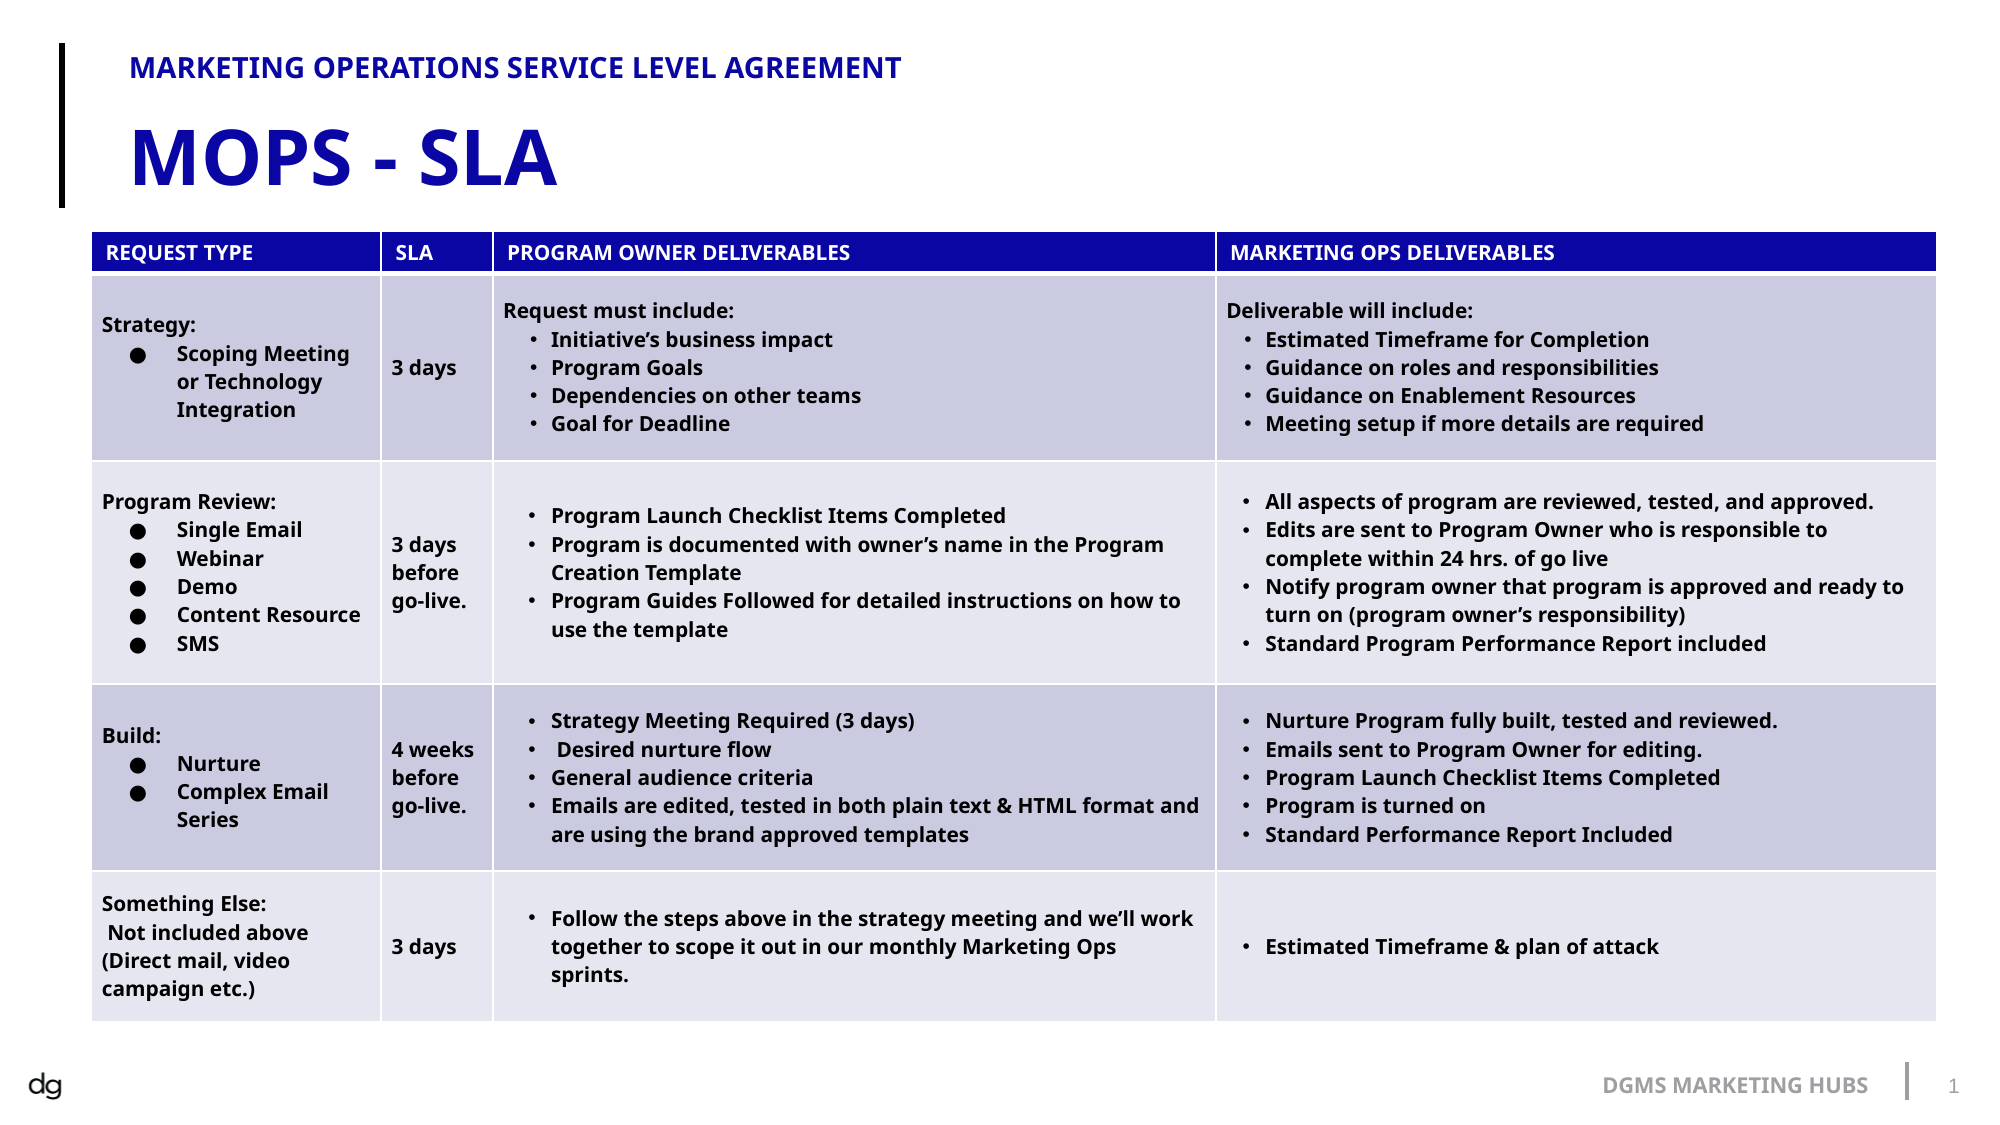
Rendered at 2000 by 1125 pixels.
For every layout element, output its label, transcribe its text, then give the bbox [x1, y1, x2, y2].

table_cell Build: Nurture Complex Email Series [92, 685, 380, 870]
table_cell Program Review: Single Email Webinar Demo Content Resource SMS [92, 462, 380, 683]
picture [11, 1052, 79, 1120]
table_header REQUEST TYPE [92, 232, 380, 271]
table_cell Deliverable will include: Estimated Timeframe for Completion Guidance on roles and responsibilities Guidance on Enablement Resources Meeting setup if more details are required [1217, 276, 1936, 460]
table_cell Follow the steps above in the strategy meeting and we’ll work together to scope it out in our monthly Marketing Ops sprints. [494, 872, 1215, 1021]
table_cell 3 days [382, 276, 492, 460]
table_cell Program Launch Checklist Items Completed Program is documented with owner’s name in the Program Creation Template Program Guides Followed for detailed instructions on how to use the template [494, 462, 1215, 683]
table_cell Something Else: Not included above (Direct mail, video campaign etc.) [92, 872, 380, 1021]
table_cell Request must include: Initiative’s business impact Program Goals Dependencies on other teams Goal for Deadline [494, 276, 1215, 460]
table_cell All aspects of program are reviewed, tested, and approved. Edits are sent to Program Owner who is responsible to complete within 24 hrs. of go live Notify program owner that program is approved and ready to turn on (program owner’s responsibility) Standard Program Performance Report included [1217, 462, 1936, 683]
table_header PROGRAM OWNER DELIVERABLES [494, 232, 1215, 271]
list MARKETING OPERATIONS SERVICE LEVEL AGREEMENT [91, 49, 1938, 85]
table_cell 3 days [382, 872, 492, 1021]
table_cell Strategy: Scoping Meeting or Technology Integration [92, 276, 380, 460]
table_cell Estimated Timeframe & plan of attack [1217, 872, 1936, 1021]
list MOPS - SLA [91, 108, 1938, 208]
table_cell Strategy Meeting Required (3 days) Desired nurture flow General audience criteria Emails are edited, tested in both plain text & HTML format and are using the brand approved templates [494, 685, 1215, 870]
table_header MARKETING OPS DELIVERABLES [1217, 232, 1936, 271]
table_cell Nurture Program fully built, tested and reviewed. Emails sent to Program Owner for editing. Program Launch Checklist Items Completed Program is turned on Standard Performance Report Included [1217, 685, 1936, 870]
table_header SLA [382, 232, 492, 271]
table_cell 3 days before go-live. [382, 462, 492, 683]
table_cell 4 weeks before go-live. [382, 685, 492, 870]
